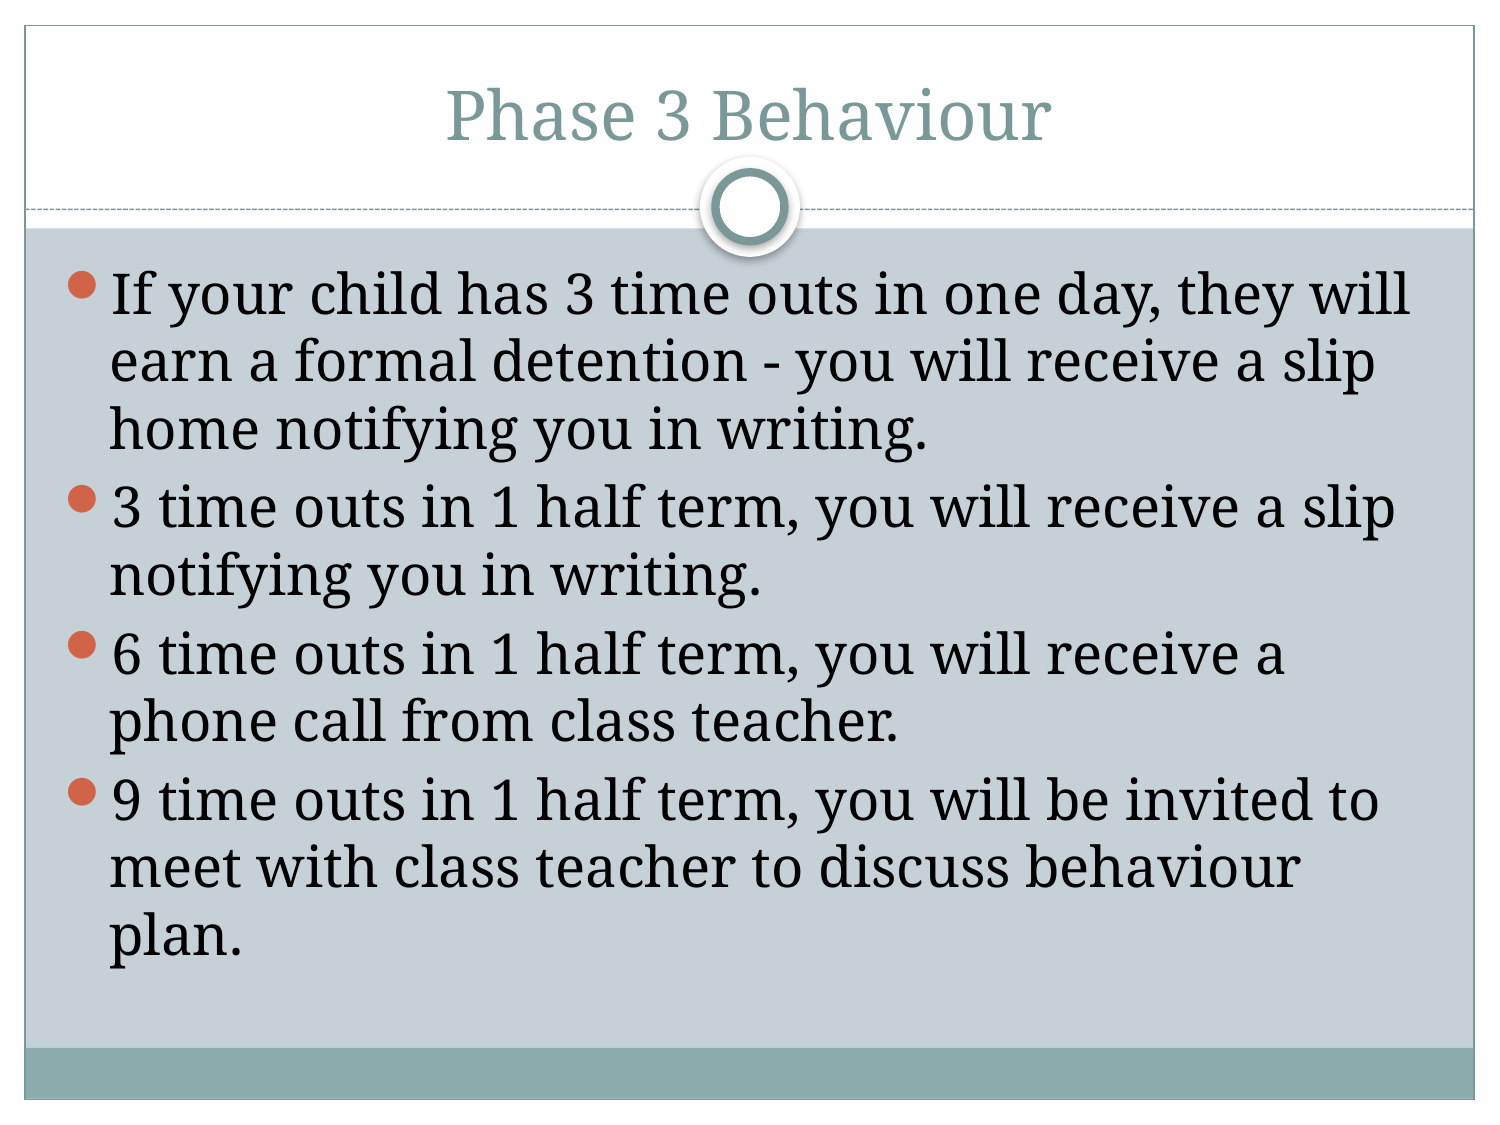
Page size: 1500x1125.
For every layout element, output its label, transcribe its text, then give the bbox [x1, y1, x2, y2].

list If your child has 3 time outs in one day, they will earn a formal detention - you will receive a slip home notifying you in writing. 3 time outs in 1 half term, you will receive a slip notifying you in writing. 6 time outs in 1 half term, you will receive a phone call from class teacher. 9 time outs in 1 half term, you will be invited to meet with class teacher to discuss behaviour plan. [49, 250, 1445, 1001]
title Phase 3 Behaviour [49, 37, 1450, 162]
